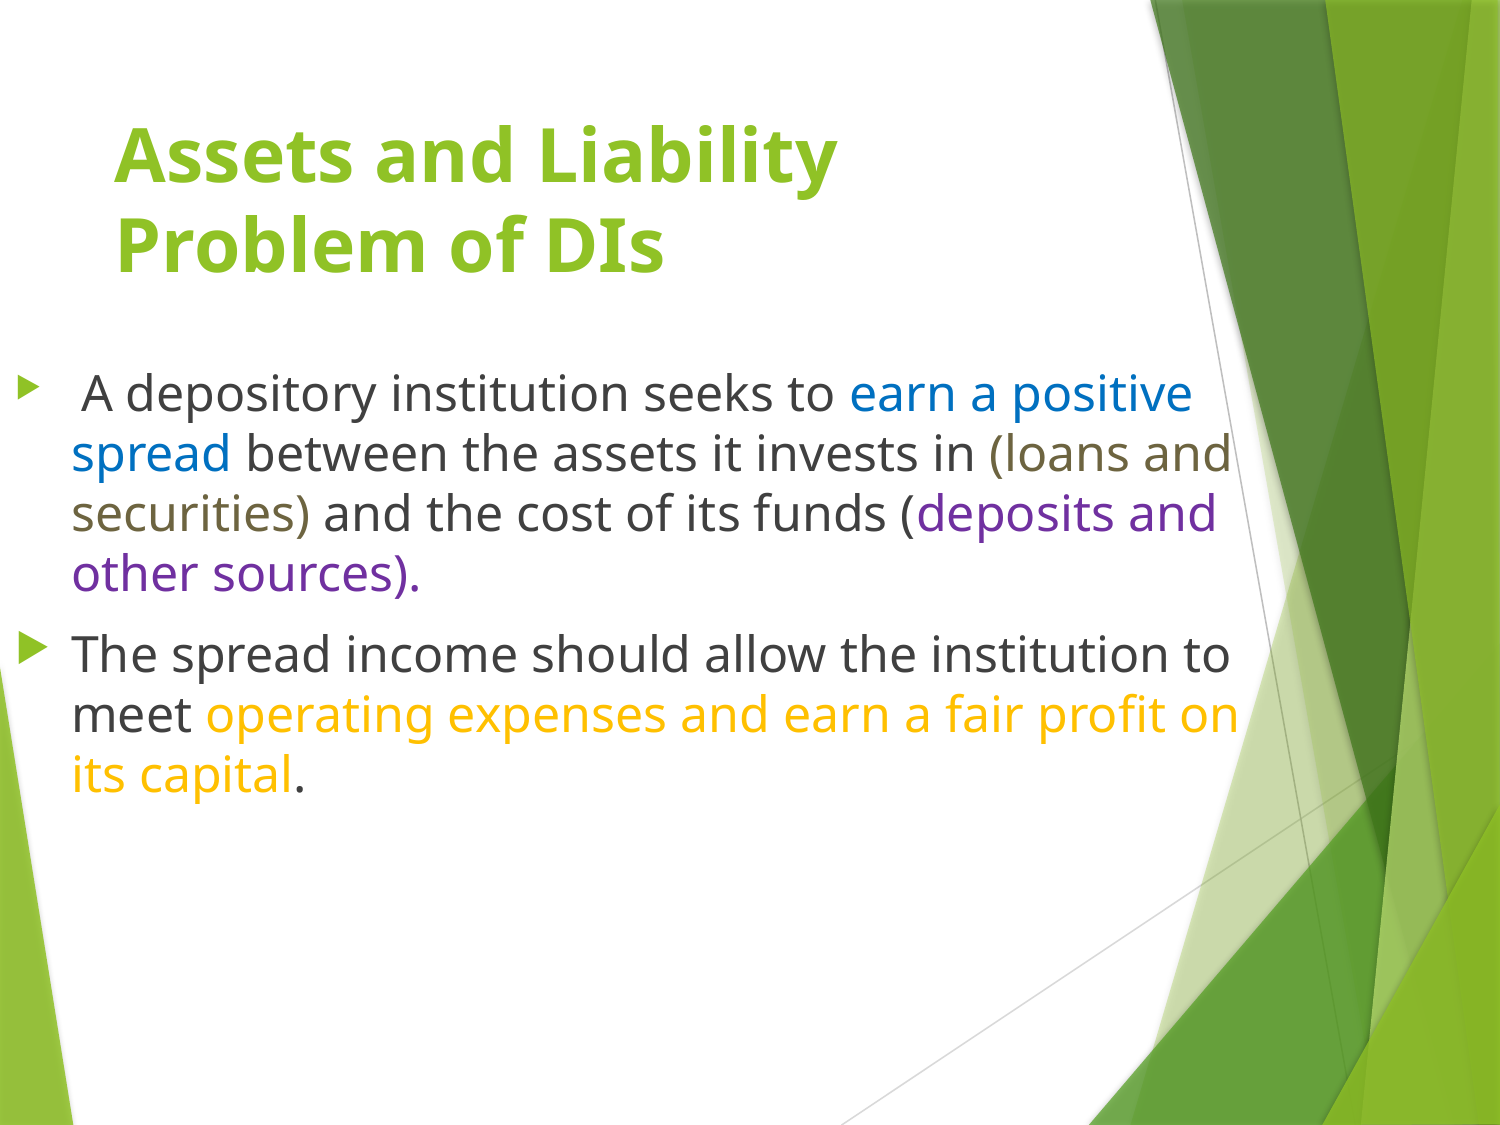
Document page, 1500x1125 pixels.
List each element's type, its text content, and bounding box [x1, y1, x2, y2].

title Assets and Liability Problem of DIs [99, 99, 1142, 317]
list A depository institution seeks to earn a positive spread between the assets it invests in (loans and securities) and the cost of its funds (deposits and other sources). The spread income should allow the institution to meet operating expenses and earn a fair profit on its capital. [0, 354, 1275, 992]
